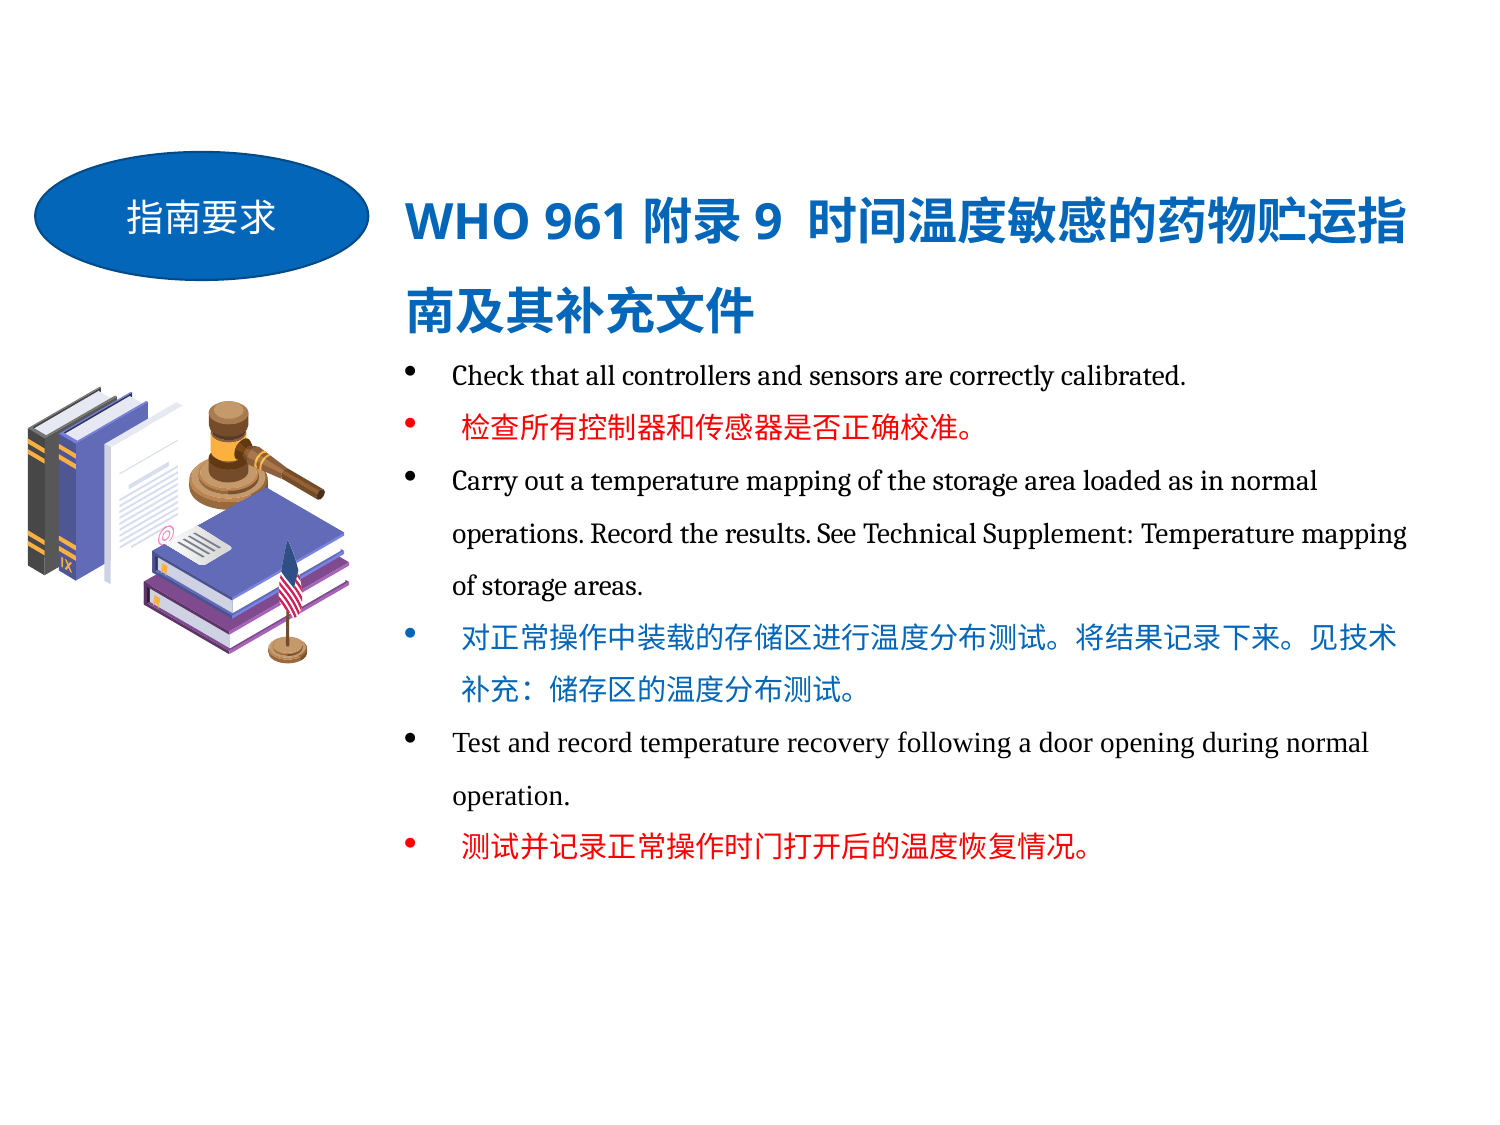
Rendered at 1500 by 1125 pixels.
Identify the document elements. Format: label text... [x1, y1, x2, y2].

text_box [27, 386, 350, 665]
text_box 指南要求 [34, 150, 370, 282]
text_box WHO 961附录9 时间温度敏感的药物贮运指南及其补充文件 Check that all controllers and sensors are correctly calibrated. 检查所有控制器和传感器是否正确校准。 Carry out a temperature mapping of the storage area loaded as in normal operations. Record the results. See Technical Supplement: Temperature mapping of storage areas. 对正常操作中装载的存储区进行温度分布测试。将结果记录下来。见技术补充：储存区的温度分布测试。 Test and record temperature recovery following a door opening during normal operation. 测试并记录正常操作时门打开后的温度恢复情况。 [390, 151, 1426, 872]
